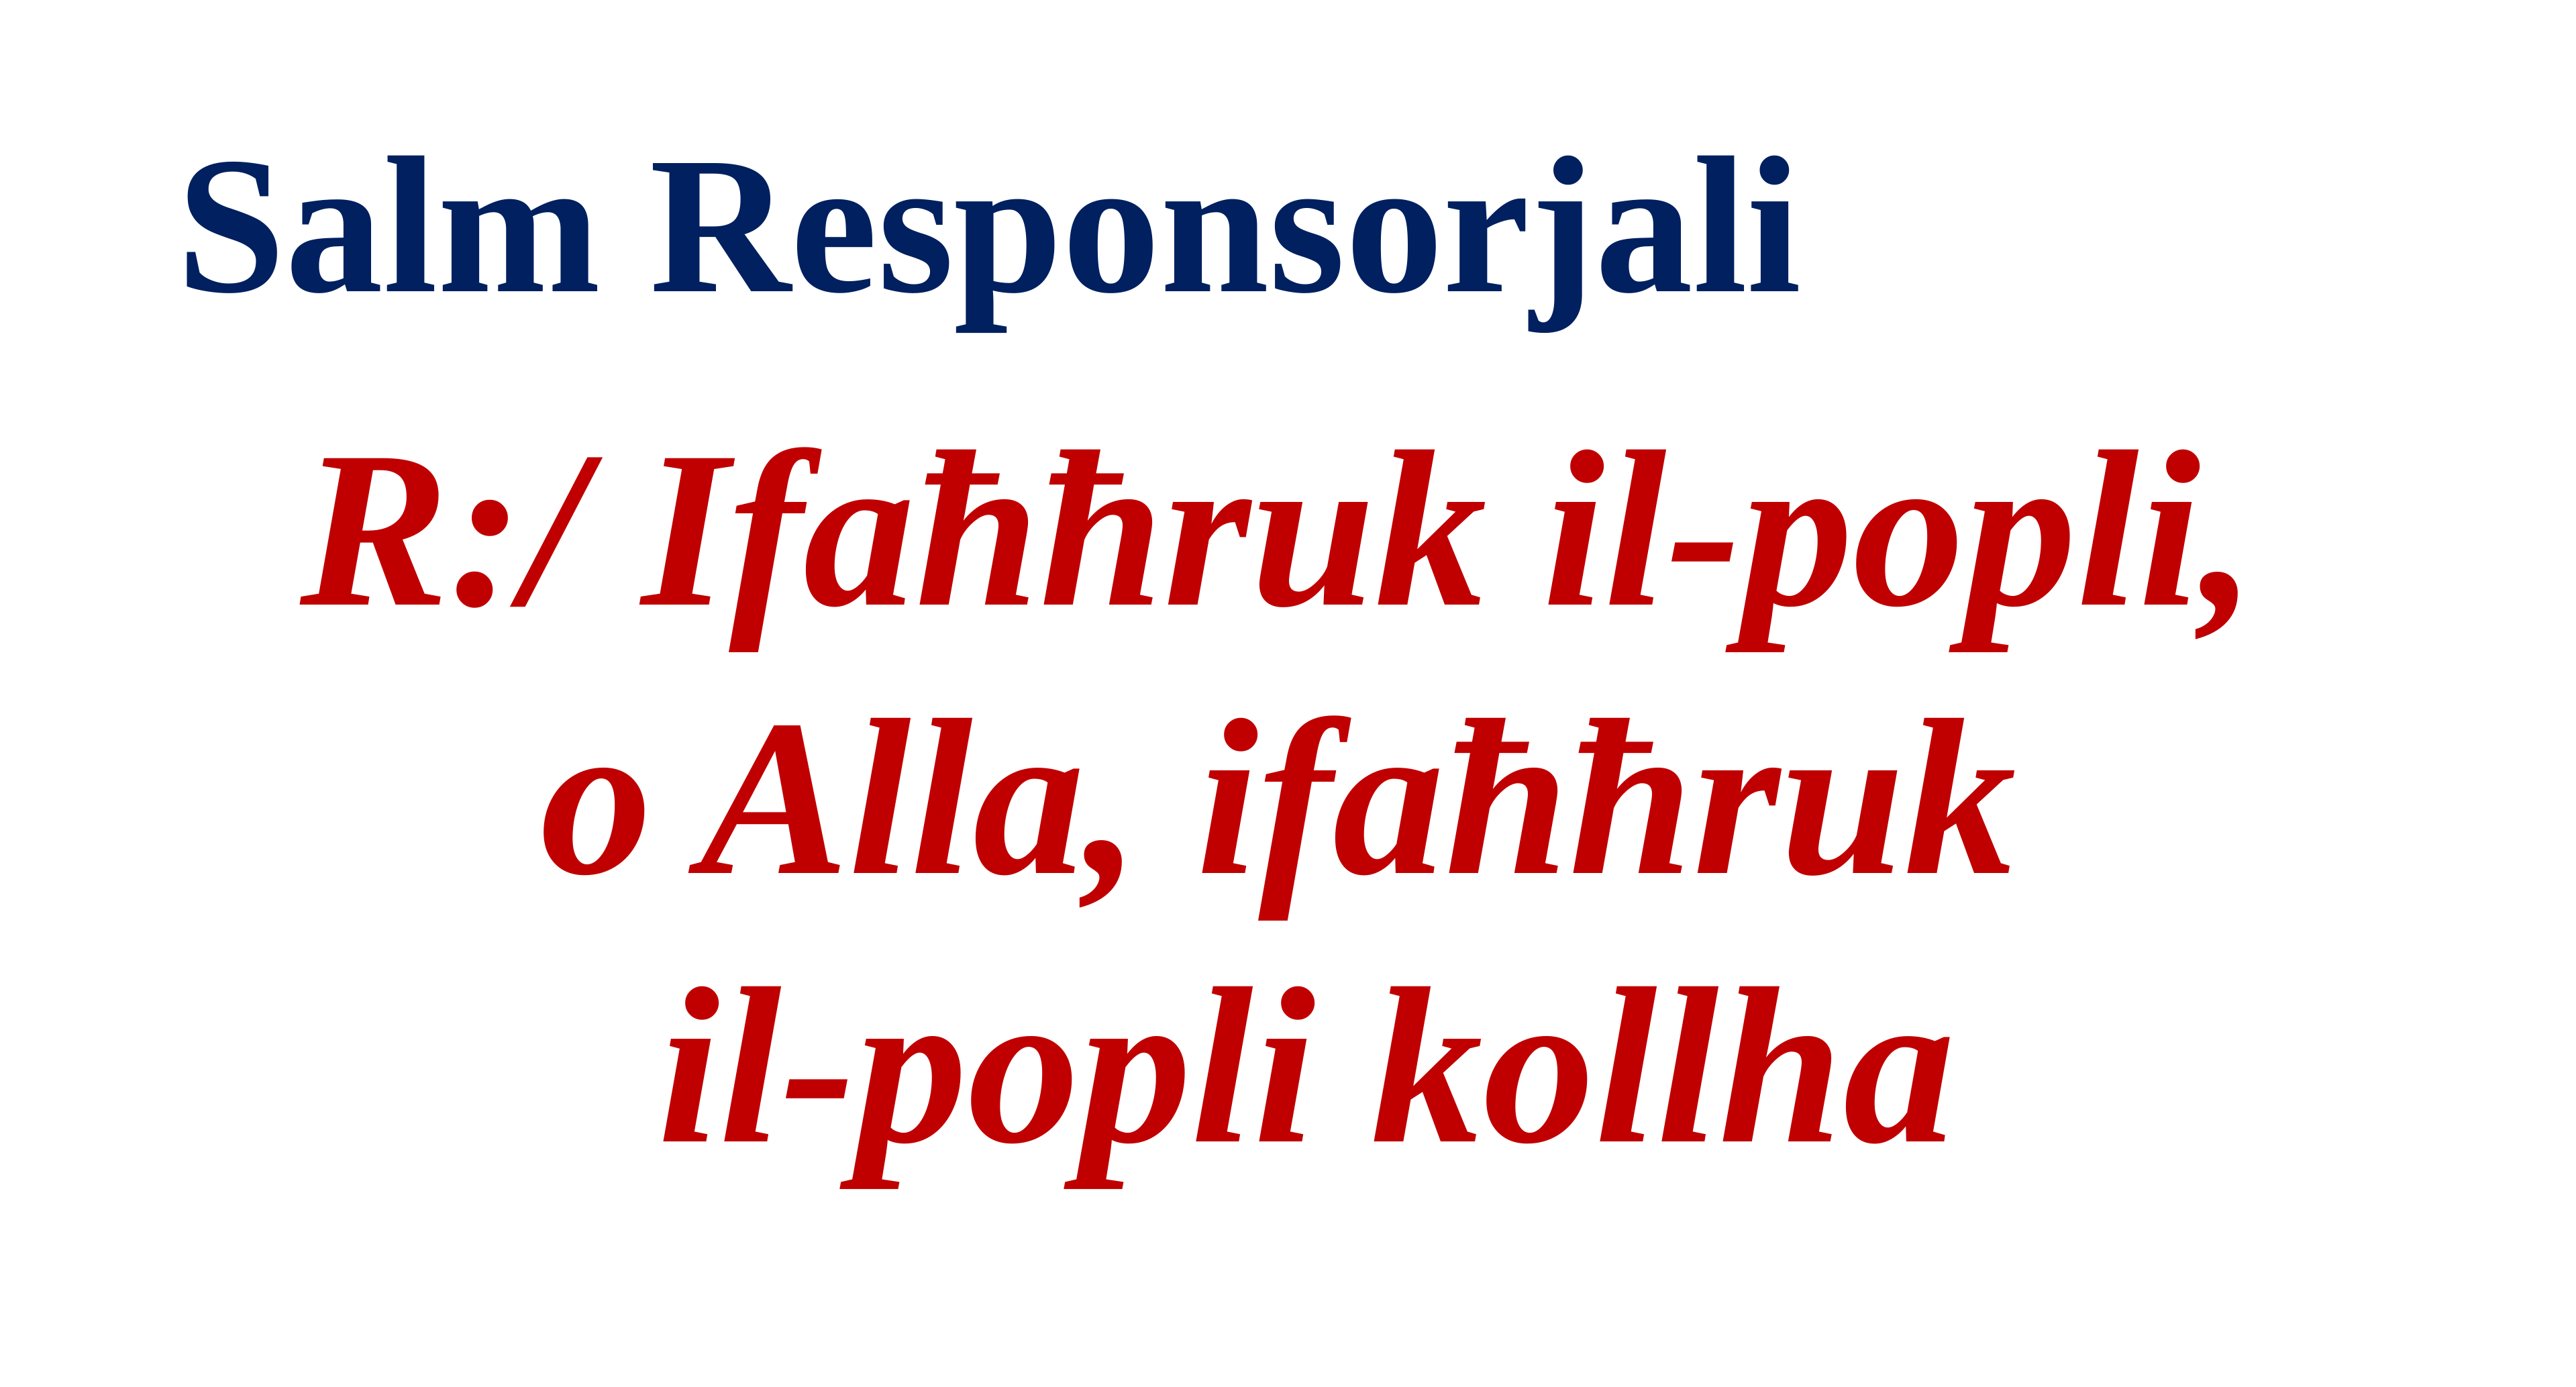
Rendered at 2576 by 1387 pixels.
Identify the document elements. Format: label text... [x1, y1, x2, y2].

text_box R:/ Ifaħħruk il-popli, o Alla, ifaħħruk il-popli kollha [249, 376, 2365, 1192]
text_box Salm Responsorjali [166, 91, 1814, 336]
